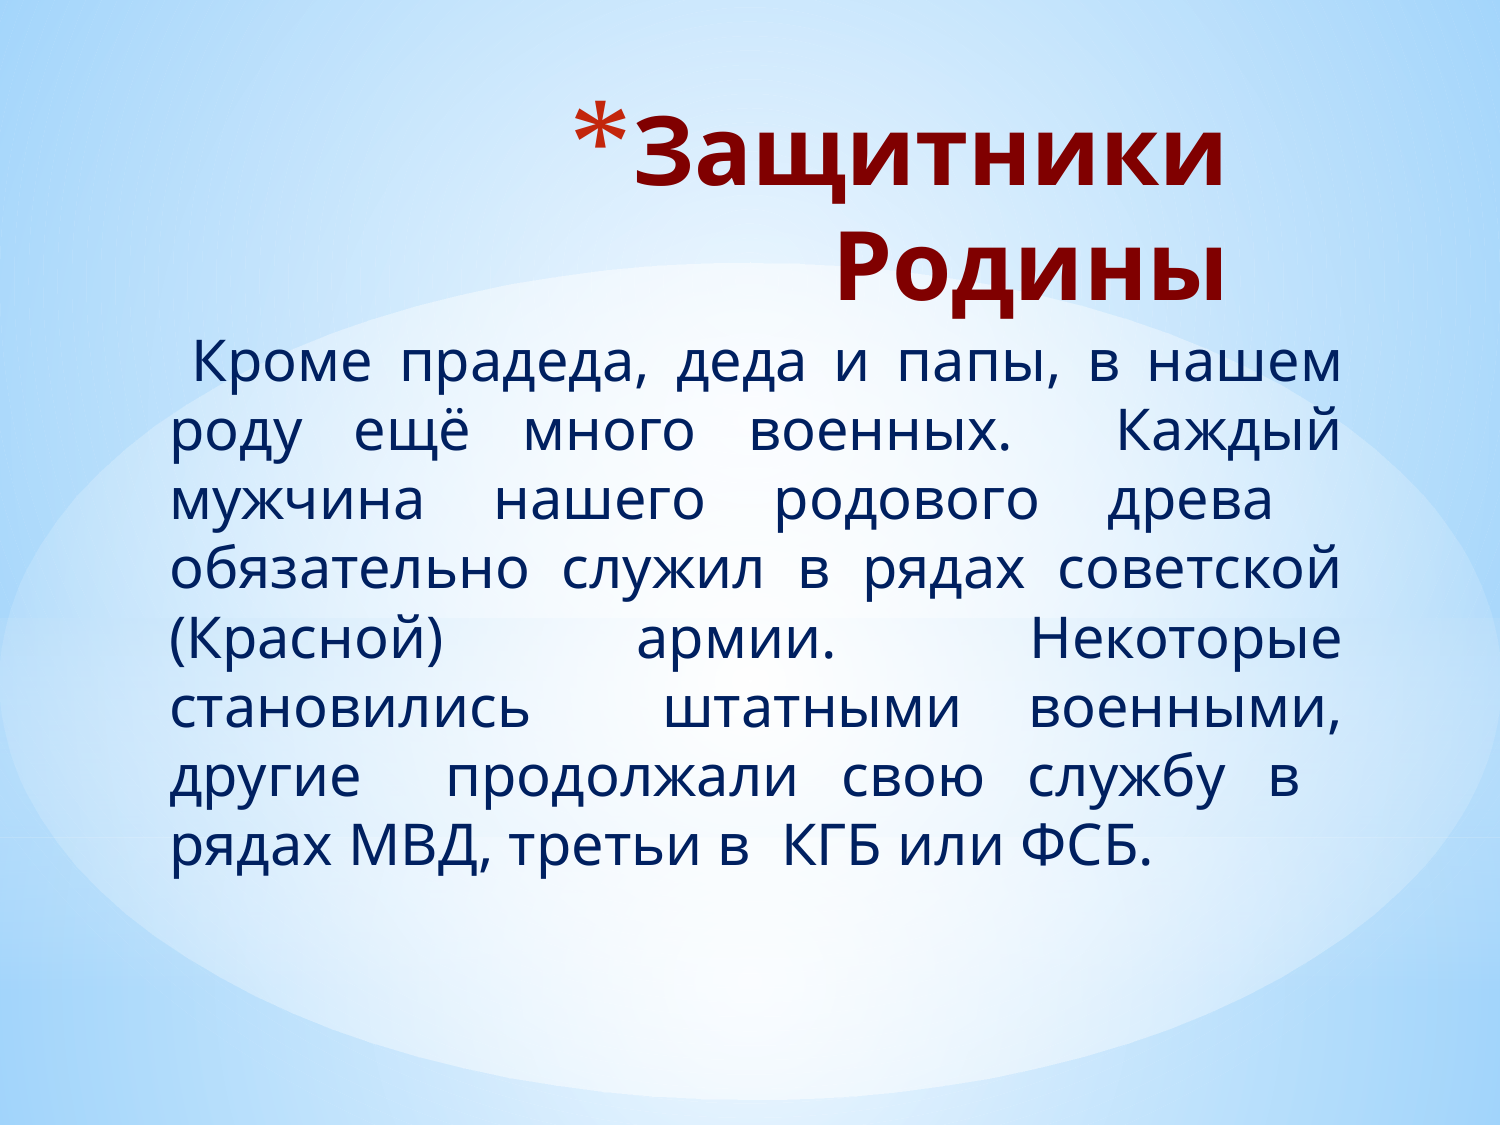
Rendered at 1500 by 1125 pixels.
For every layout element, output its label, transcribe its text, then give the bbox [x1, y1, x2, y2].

list Кроме прадеда, деда и папы, в нашем роду ещё много военных. Каждый мужчина нашего родового древа обязательно служил в рядах советской (Красной) армии. Некоторые становились штатными военными, другие продолжали свою службу в рядах МВД, третьи в КГБ или ФСБ. [117, 316, 1360, 887]
title Защитники Родины [175, 82, 1244, 270]
